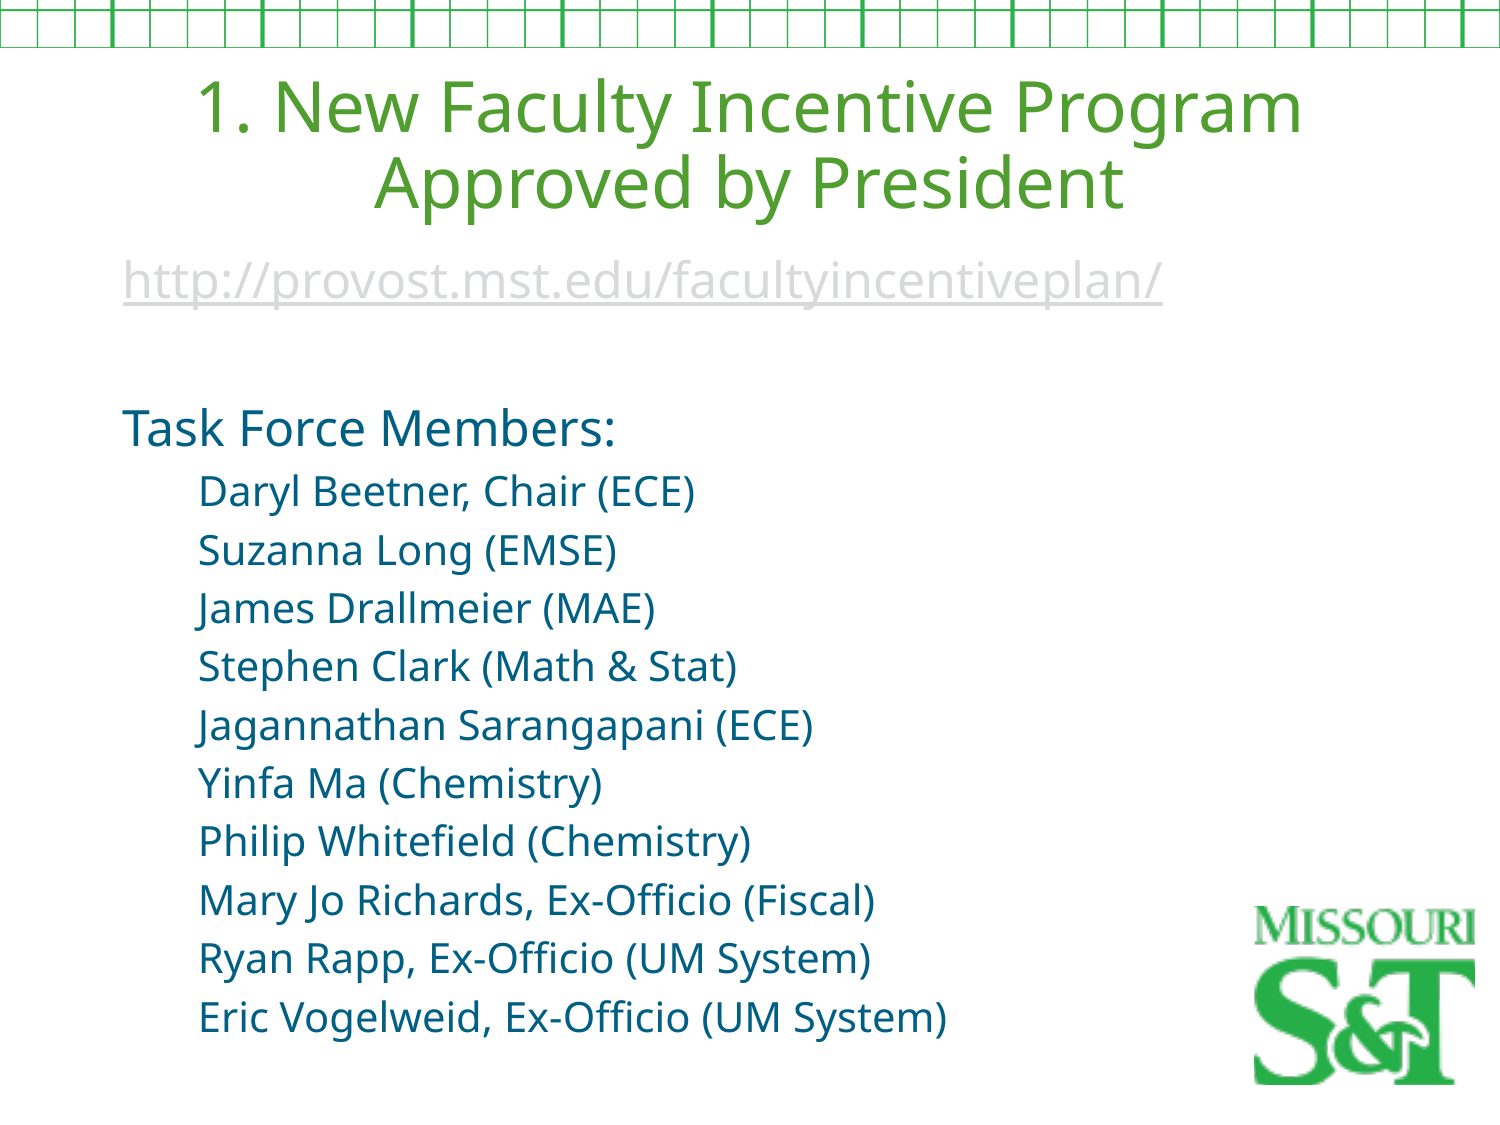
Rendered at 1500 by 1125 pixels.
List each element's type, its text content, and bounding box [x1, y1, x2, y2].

text_box http://provost.mst.edu/facultyincentiveplan/ Task Force Members: Daryl Beetner, Chair (ECE) Suzanna Long (EMSE) James Drallmeier (MAE) Stephen Clark (Math & Stat) Jagannathan Sarangapani (ECE) Yinfa Ma (Chemistry) Philip Whitefield (Chemistry) Mary Jo Richards, Ex-Officio (Fiscal) Ryan Rapp, Ex-Officio (UM System) Eric Vogelweid, Ex-Officio (UM System) [108, 241, 1453, 1082]
picture [0, 0, 1500, 48]
list 1. New Faculty Incentive Program Approved by President [15, 63, 1485, 227]
